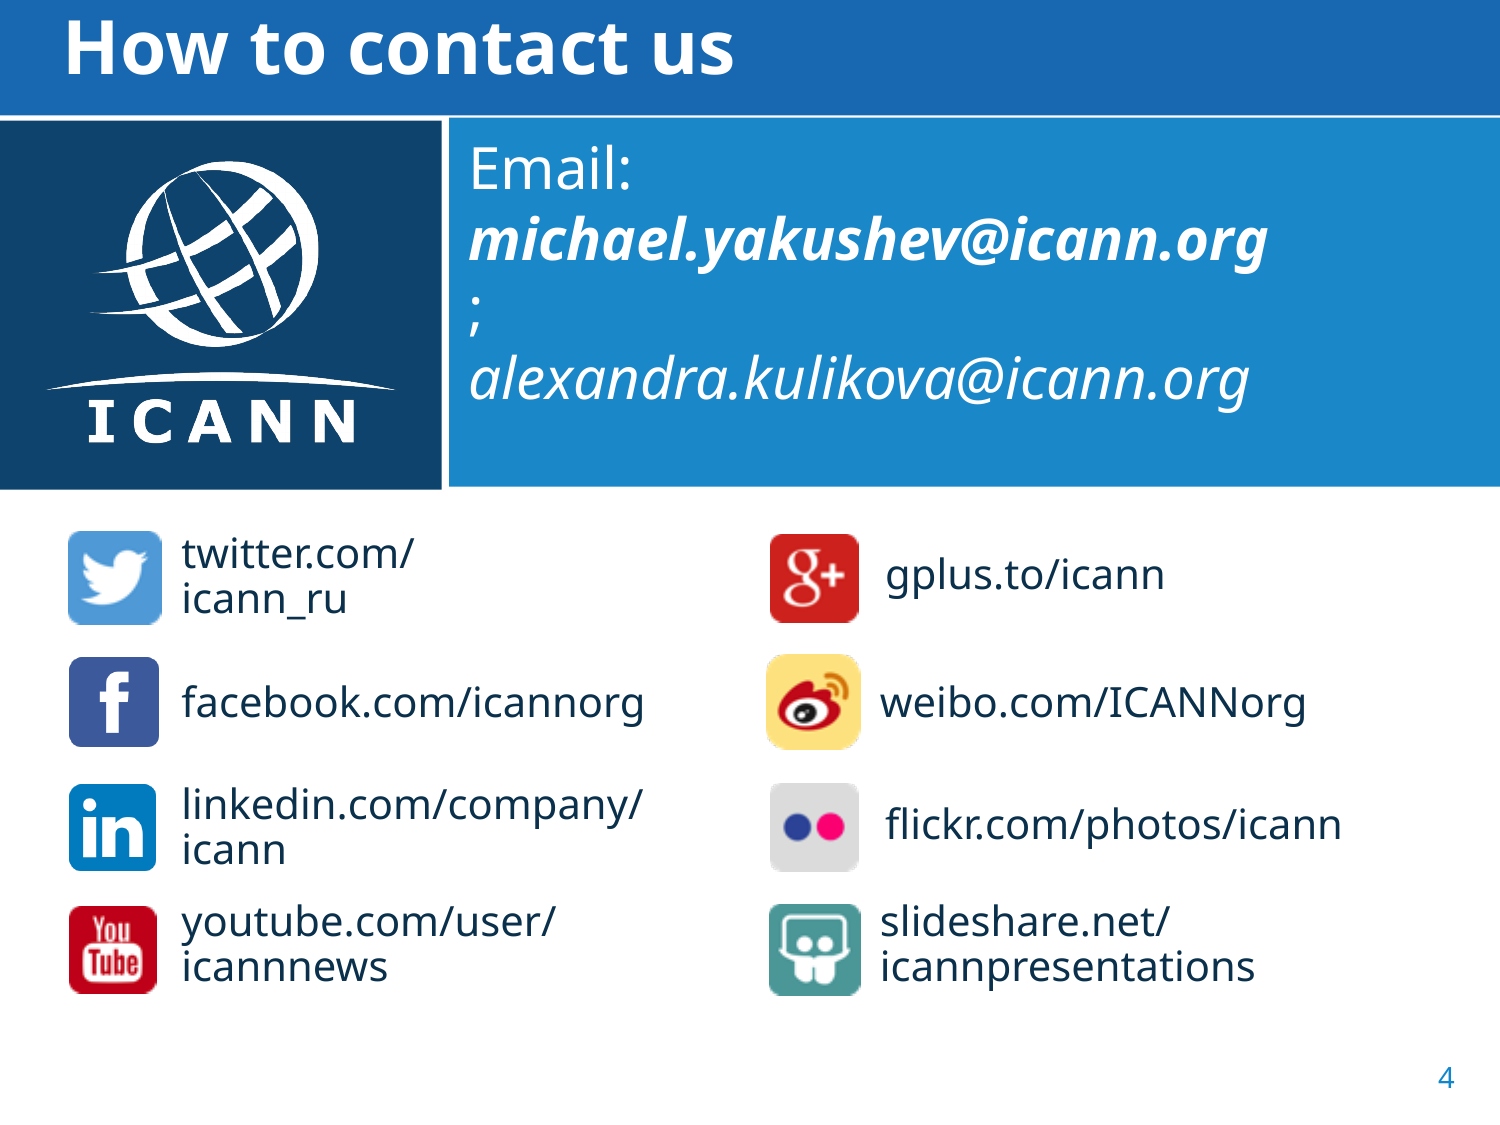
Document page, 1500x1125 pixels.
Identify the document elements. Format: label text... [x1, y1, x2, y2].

picture [770, 534, 859, 623]
picture [769, 904, 861, 996]
text_box Email: michael.yakushev@icann.org ; alexandra.kulikova@icann.org Website: icann.org [468, 131, 1276, 413]
picture [770, 783, 859, 872]
text_box linkedin.com/company/icann [181, 801, 702, 857]
picture [69, 906, 157, 994]
text_box [485, 180, 1275, 245]
text_box gplus.to/icann [885, 548, 1233, 605]
picture [69, 784, 156, 871]
text_box twitter.com/icann_ru [181, 549, 566, 606]
text_box [0, 119, 444, 492]
title How to contact us [0, 0, 1500, 116]
text_box [447, 116, 1500, 489]
text_box flickr.com/photos/icann [885, 798, 1369, 854]
text_box youtube.com/user/icannnews [181, 918, 717, 974]
text_box slideshare.net/icannpresentations [879, 911, 1487, 981]
text_box weibo.com/ICANNorg [879, 675, 1319, 732]
text_box facebook.com/icannorg [181, 675, 717, 732]
picture [765, 654, 861, 750]
picture [68, 657, 159, 748]
picture [26, 150, 416, 453]
picture [68, 531, 162, 626]
